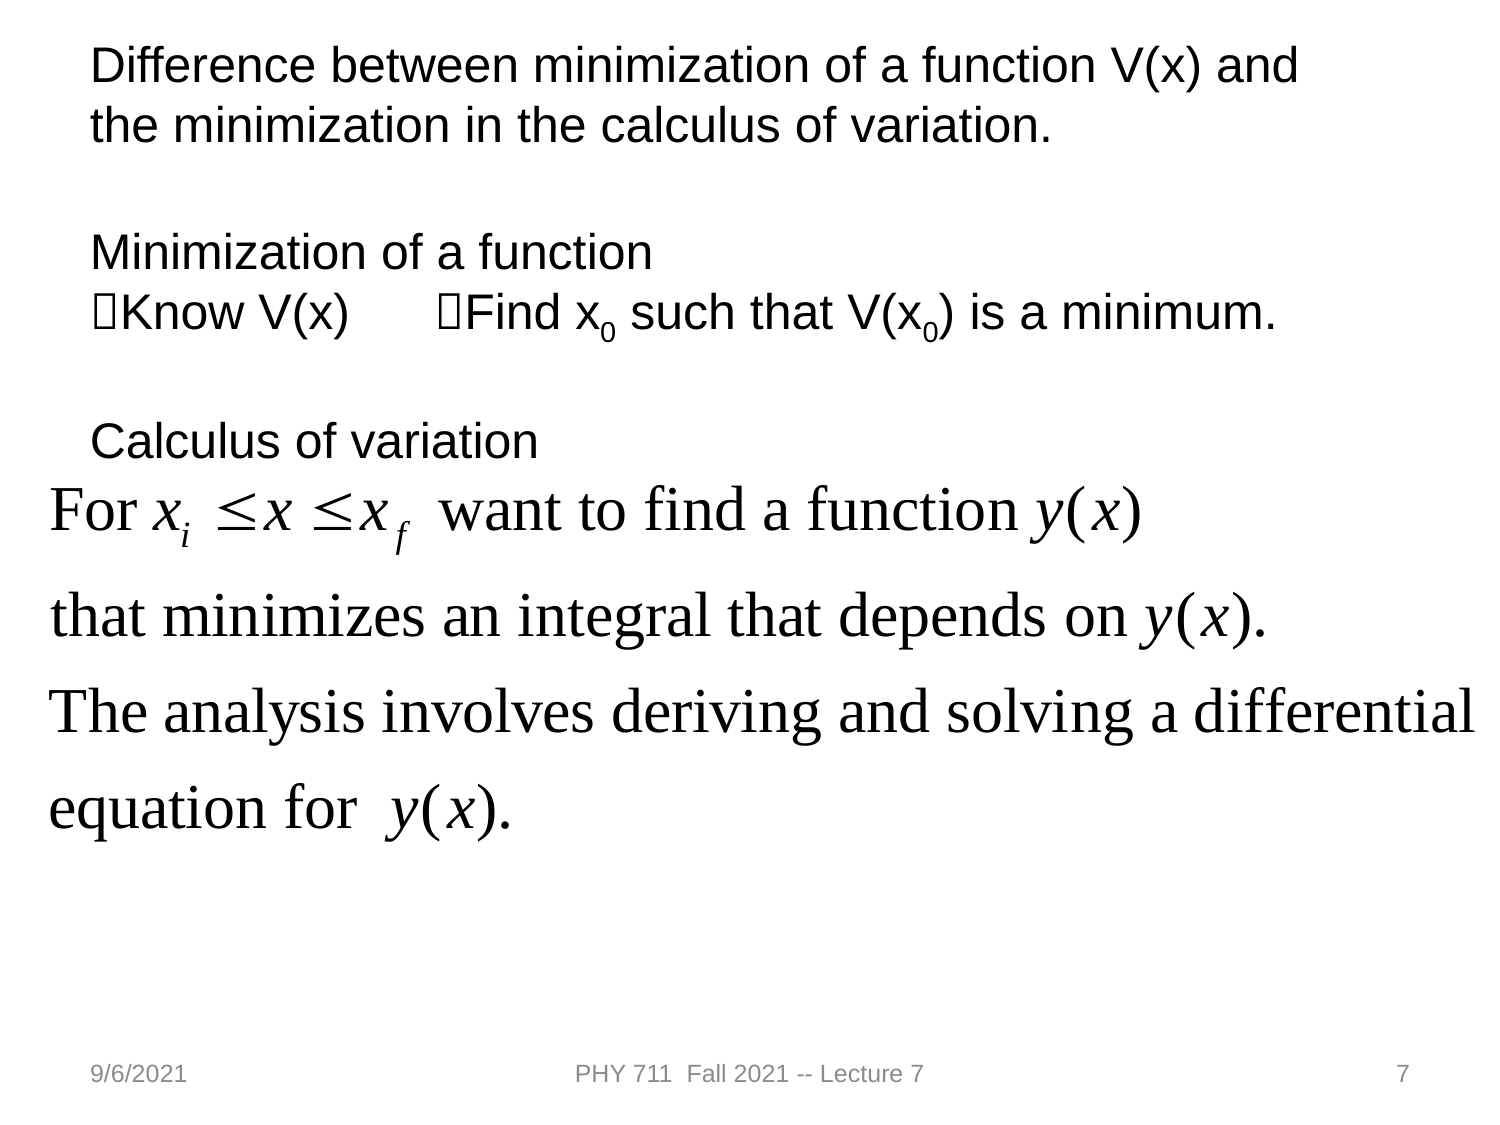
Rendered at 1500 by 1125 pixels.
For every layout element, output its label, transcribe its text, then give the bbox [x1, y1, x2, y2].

footer PHY 711 Fall 2021 -- Lecture 7 [512, 1042, 988, 1103]
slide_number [75, 1042, 425, 1103]
text_box Minimization of a function Know V(x) Find x0 such that V(x0) is a minimum. Calculus of variation [75, 212, 1450, 468]
text_box Difference between minimization of a function V(x) and the minimization in the calculus of variation. [75, 24, 1388, 160]
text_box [39, 469, 1486, 855]
slide_number 7 [1074, 1042, 1425, 1103]
